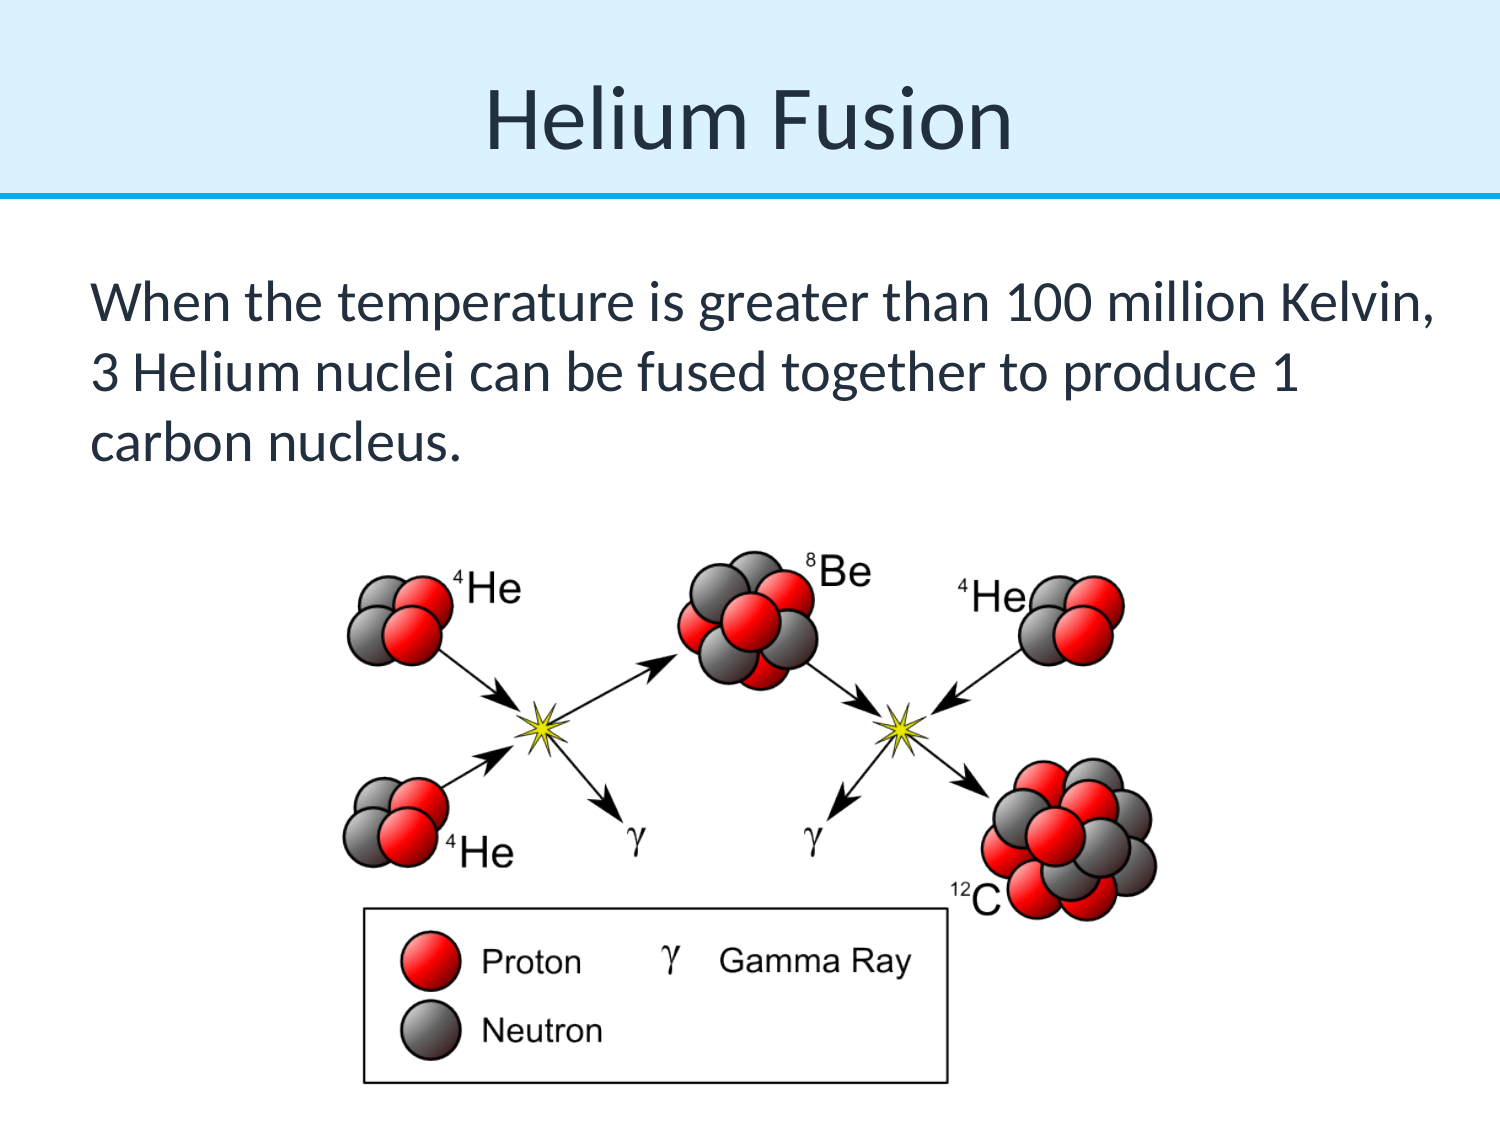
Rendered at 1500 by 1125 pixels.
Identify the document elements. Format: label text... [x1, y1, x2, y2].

text_box [0, 0, 1500, 193]
picture [288, 510, 1211, 1125]
title Helium Fusion [75, 19, 1425, 193]
list When the temperature is greater than 100 million Kelvin, 3 Helium nuclei can be fused together to produce 1 carbon nucleus. [75, 255, 1471, 511]
